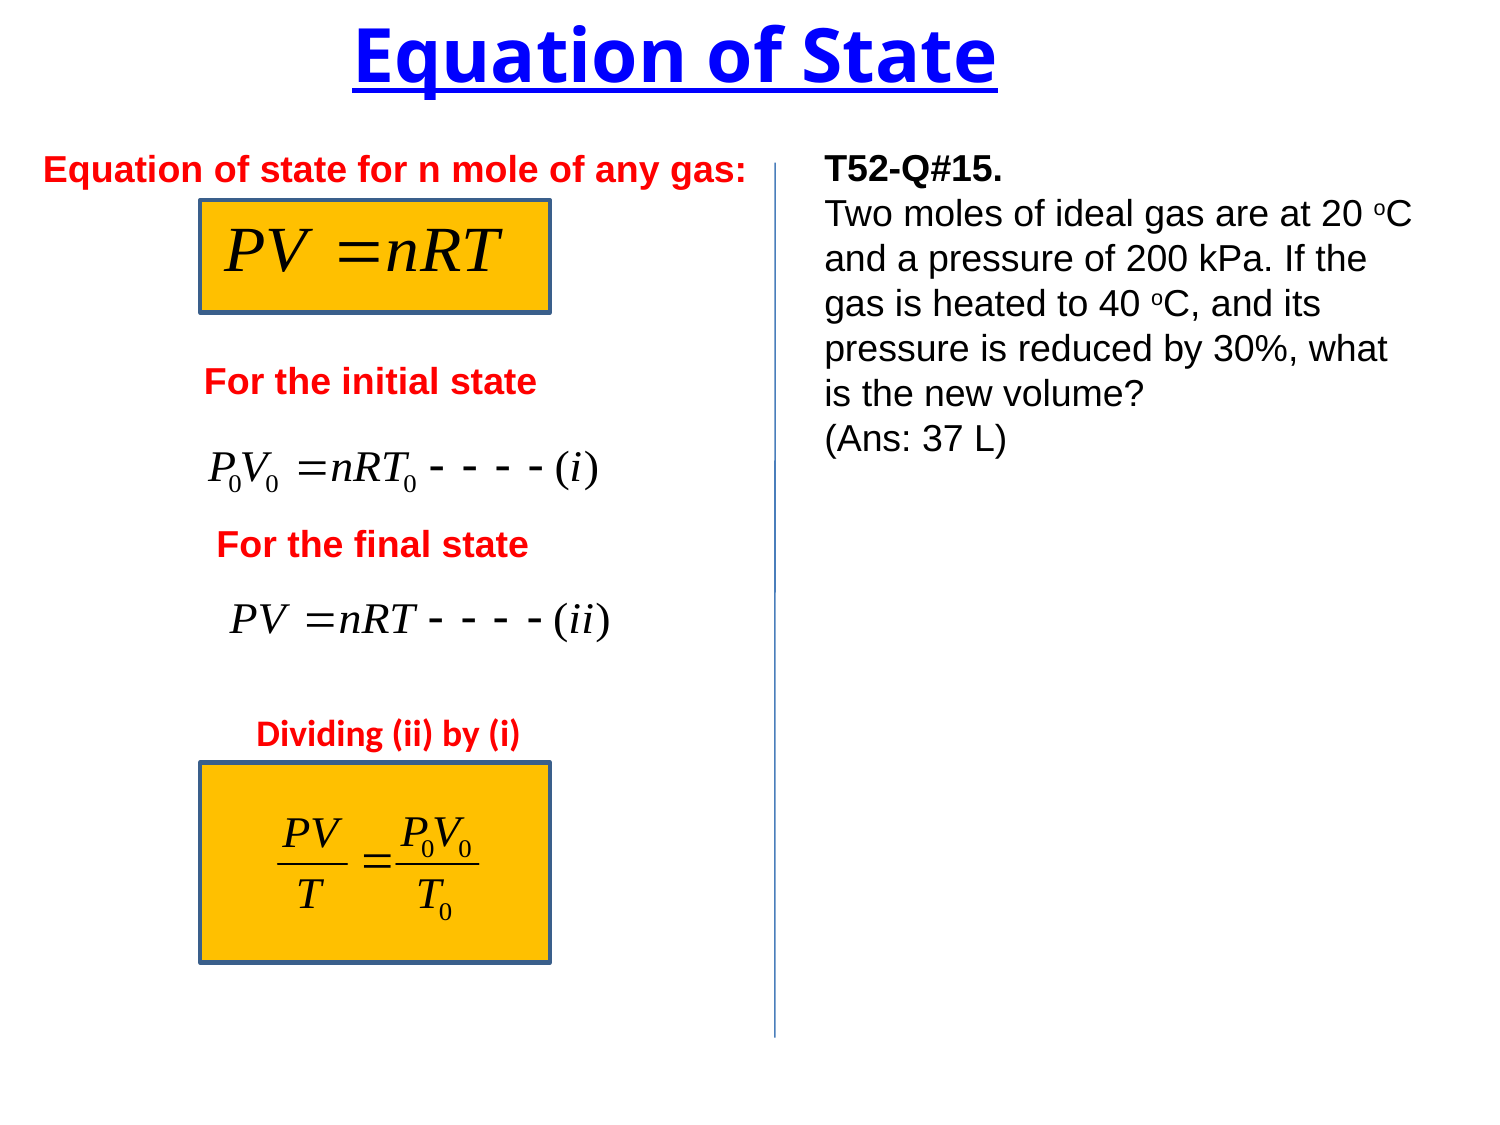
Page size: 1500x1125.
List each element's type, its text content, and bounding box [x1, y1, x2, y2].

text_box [187, 349, 606, 504]
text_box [240, 701, 538, 930]
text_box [24, 137, 767, 288]
text_box [198, 760, 552, 965]
text_box Equation of State [0, 0, 1350, 168]
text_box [199, 512, 620, 652]
text_box [198, 297, 552, 315]
text_box T52-Q#15. Two moles of ideal gas are at 20 oC and a pressure of 200 kPa. If the gas is heated to 40 oC, and its pressure is reduced by 30%, what is the new volume? (Ans: 37 L) [809, 137, 1435, 467]
